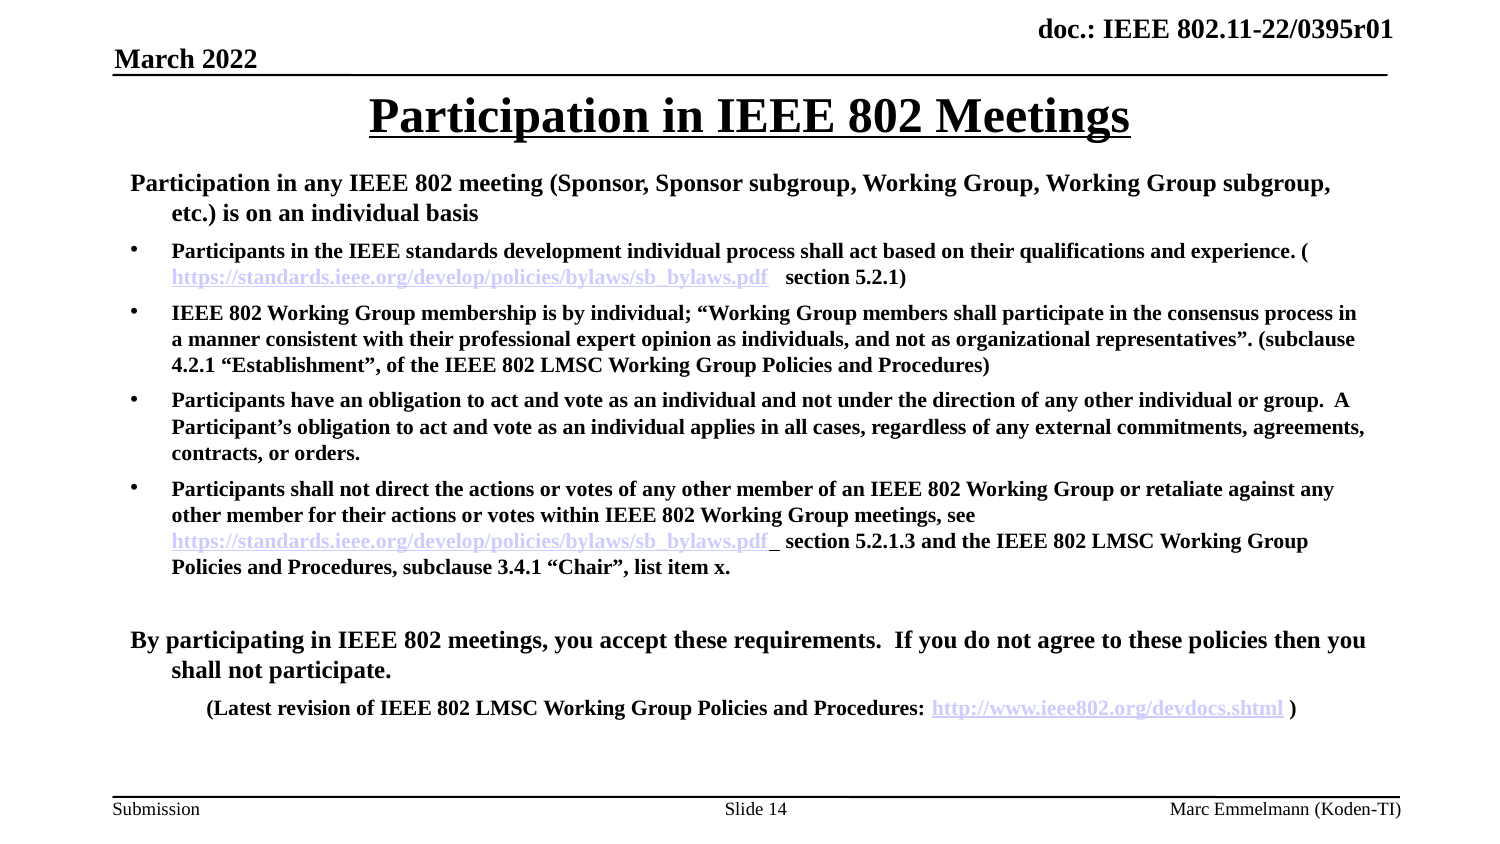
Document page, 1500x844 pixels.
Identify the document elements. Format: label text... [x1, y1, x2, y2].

title Participation in IEEE 802 Meetings [271, 46, 1229, 159]
slide_number Slide 14 [712, 796, 800, 842]
list Participation in any IEEE 802 meeting (Sponsor, Sponsor subgroup, Working Group, Working Group subgroup, etc.) is on an individual basis Participants in the IEEE standards development individual process shall act based on their qualifications and experience. (https://standards.ieee.org/develop/policies/bylaws/sb_bylaws.pdf section 5.2.1) IEEE 802 Working Group membership is by individual; “Working Group members shall participate in the consensus process in a manner consistent with their professional expert opinion as individuals, and not as organizational representatives”. (subclause 4.2.1 “Establishment”, of the IEEE 802 LMSC Working Group Policies and Procedures) Participants have an obligation to act and vote as an individual and not under the direction of any other individual or group. A Participant’s obligation to act and vote as an individual applies in all cases, regardless of any external commitments, agreements, contracts, or orders. Participants shall not direct the actions or votes of any other member of an IEEE 802 Working Group or retaliate against any other member for their actions or votes within IEEE 802 Working Group meetings, see https://standards.ieee.org/develop/policies/bylaws/sb_bylaws.pdf section 5.2.1.3 and the IEEE 802 LMSC Working Group Policies and Procedures, subclause 3.4.1 “Chair”, list item x. By participating in IEEE 802 meetings, you accept these requirements. If you do not agree to these policies then you shall not participate. (Latest revision of IEEE 802 LMSC Working Group Policies and Procedures: http://www.ieee802.org/devdocs.shtml ) [114, 159, 1389, 765]
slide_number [114, 40, 423, 75]
footer Marc Emmelmann (Koden-TI) [878, 796, 1402, 820]
